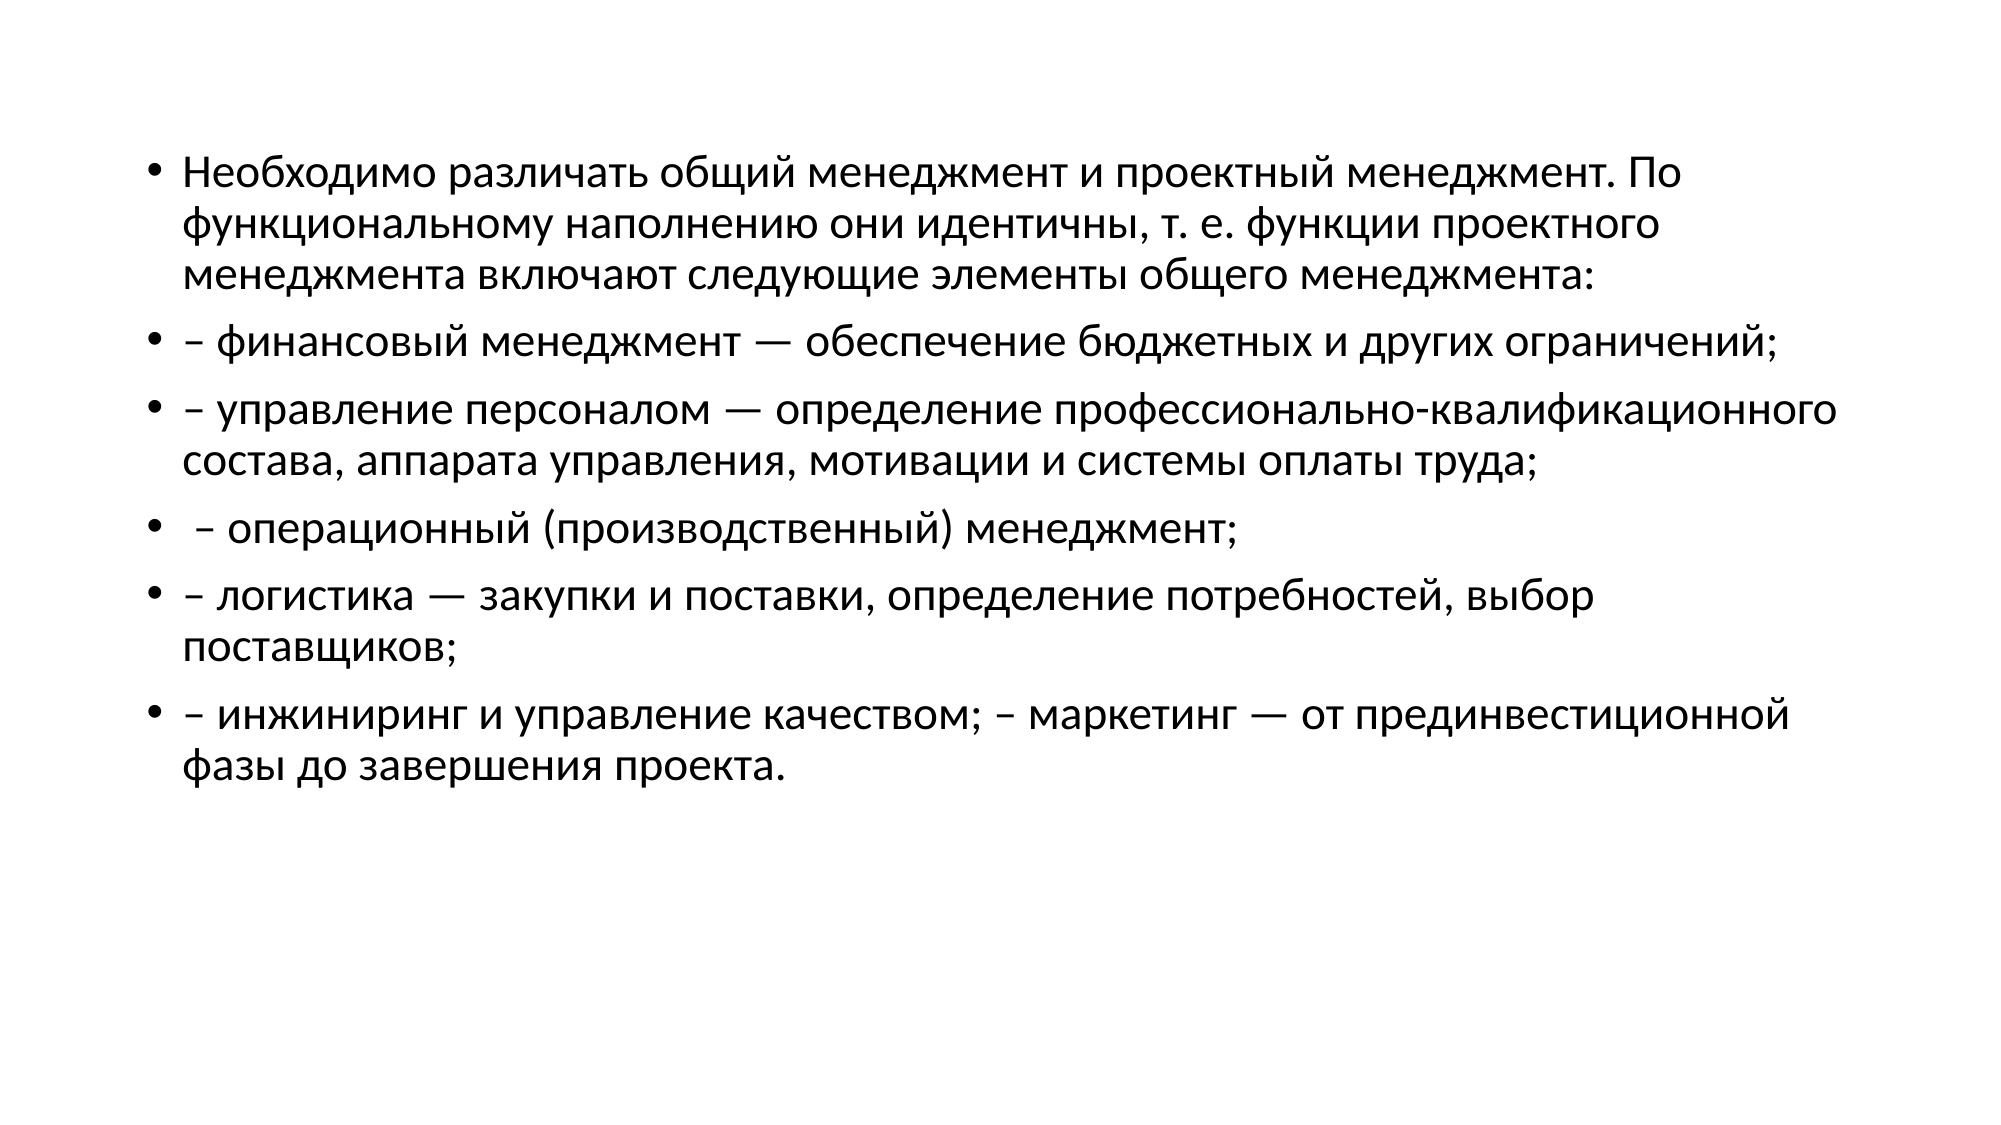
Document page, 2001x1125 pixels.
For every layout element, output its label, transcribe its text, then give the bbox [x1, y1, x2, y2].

list Необходимо различать общий менеджмент и проектный менеджмент. По функциональному наполнению они идентичны, т. е. функции проектного менеджмента включают следующие элементы общего менеджмента: – финансовый менеджмент — обеспечение бюджетных и других ограничений; – управление персоналом — определение профессионально-квалификационного состава, аппарата управления, мотивации и системы оплаты труда; – операционный (производственный) менеджмент; – логистика — закупки и поставки, определение потребностей, выбор поставщиков; – инжиниринг и управление качеством; – маркетинг — от прединвестиционной фазы до завершения проекта. [131, 139, 1857, 854]
